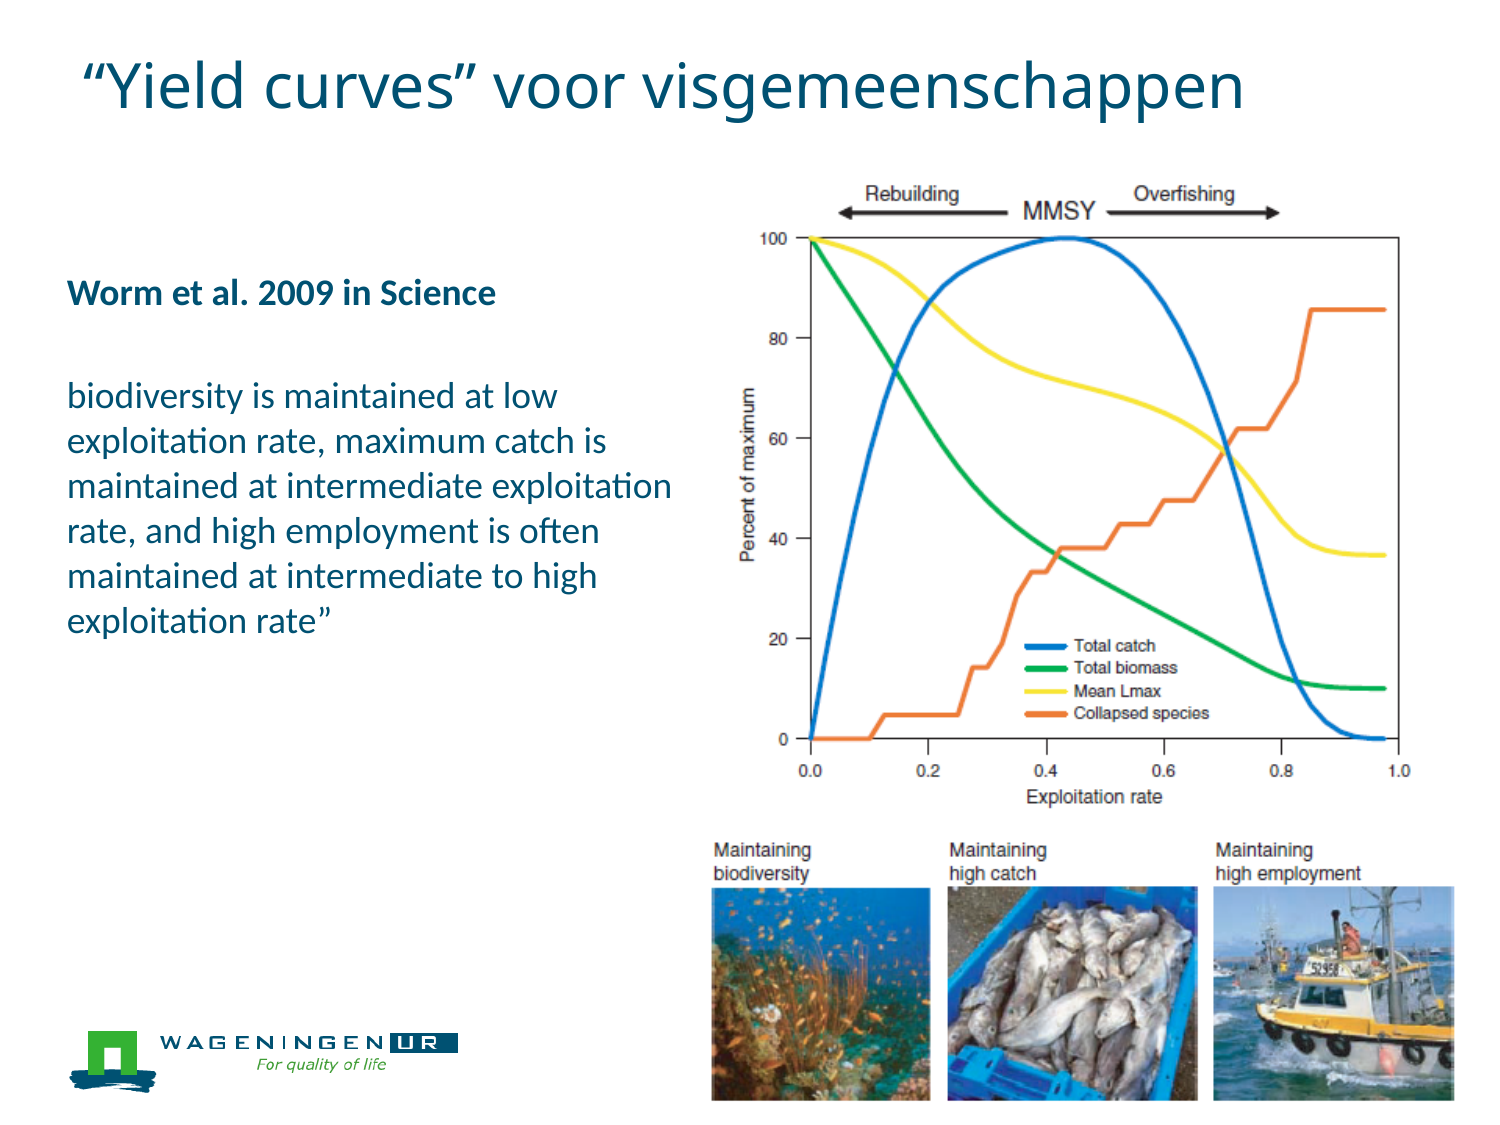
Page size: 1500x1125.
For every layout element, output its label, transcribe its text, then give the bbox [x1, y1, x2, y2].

picture [0, 0, 1500, 1125]
title “Yield curves” voor visgemeenschappen [80, 37, 1466, 168]
text_box Worm et al. 2009 in Science biodiversity is maintained at low exploitation rate, maximum catch is maintained at intermediate exploitation rate, and high employment is often maintained at intermediate to high exploitation rate” [52, 260, 698, 649]
